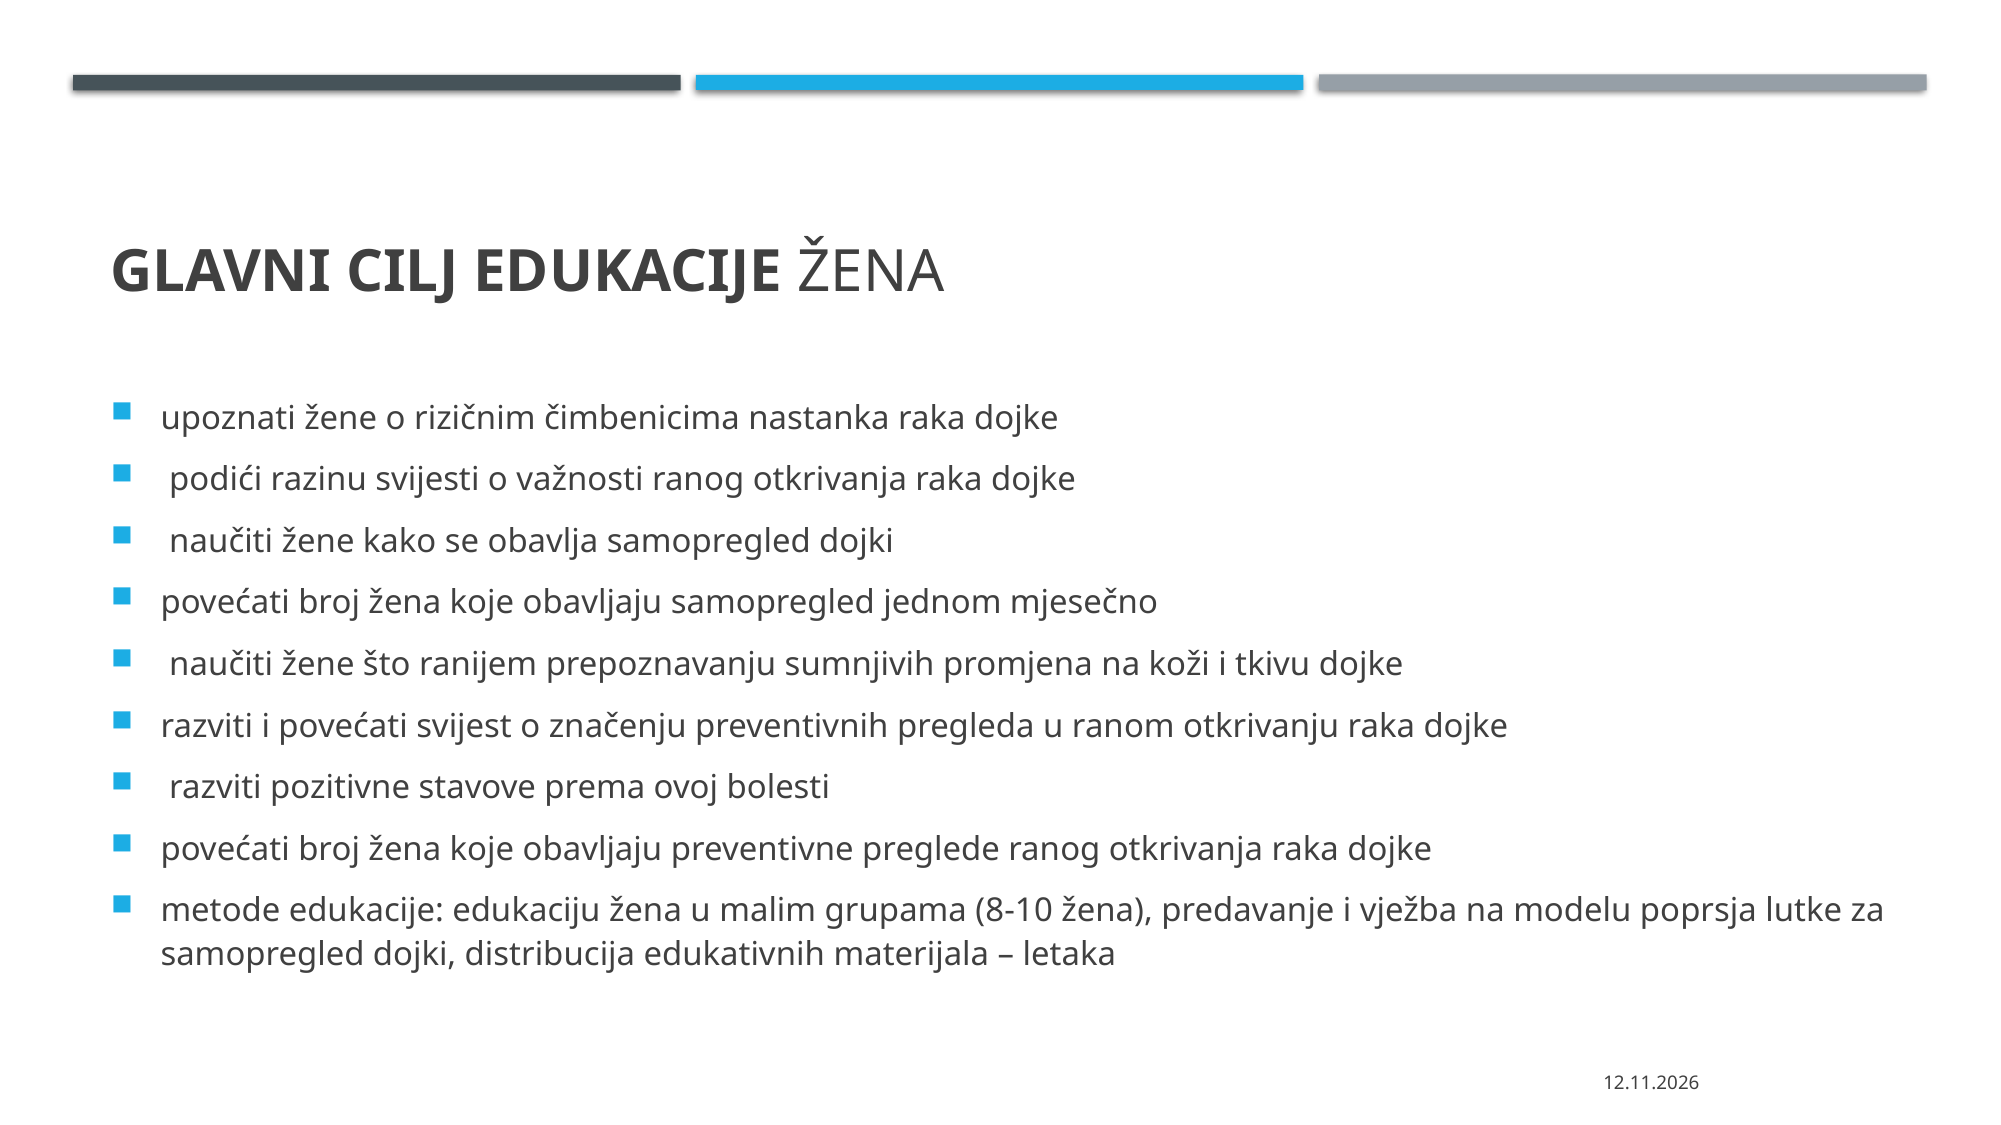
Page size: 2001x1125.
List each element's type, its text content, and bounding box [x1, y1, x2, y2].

title Glavni cilj edukacije žena [95, 115, 1905, 311]
list upoznati žene o rizičnim čimbenicima nastanka raka dojke podići razinu svijesti o važnosti ranog otkrivanja raka dojke naučiti žene kako se obavlja samopregled dojki povećati broj žena koje obavljaju samopregled jednom mjesečno naučiti žene što ranijem prepoznavanju sumnjivih promjena na koži i tkivu dojke razviti i povećati svijest o značenju preventivnih pregleda u ranom otkrivanju raka dojke razviti pozitivne stavove prema ovoj bolesti povećati broj žena koje obavljaju preventivne preglede ranog otkrivanja raka dojke metode edukacije: edukaciju žena u malim grupama (8-10 žena), predavanje i vježba na modelu poprsja lutke za samopregled dojki, distribucija edukativnih materijala – letaka [95, 383, 1905, 981]
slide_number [1247, 1053, 1715, 1114]
